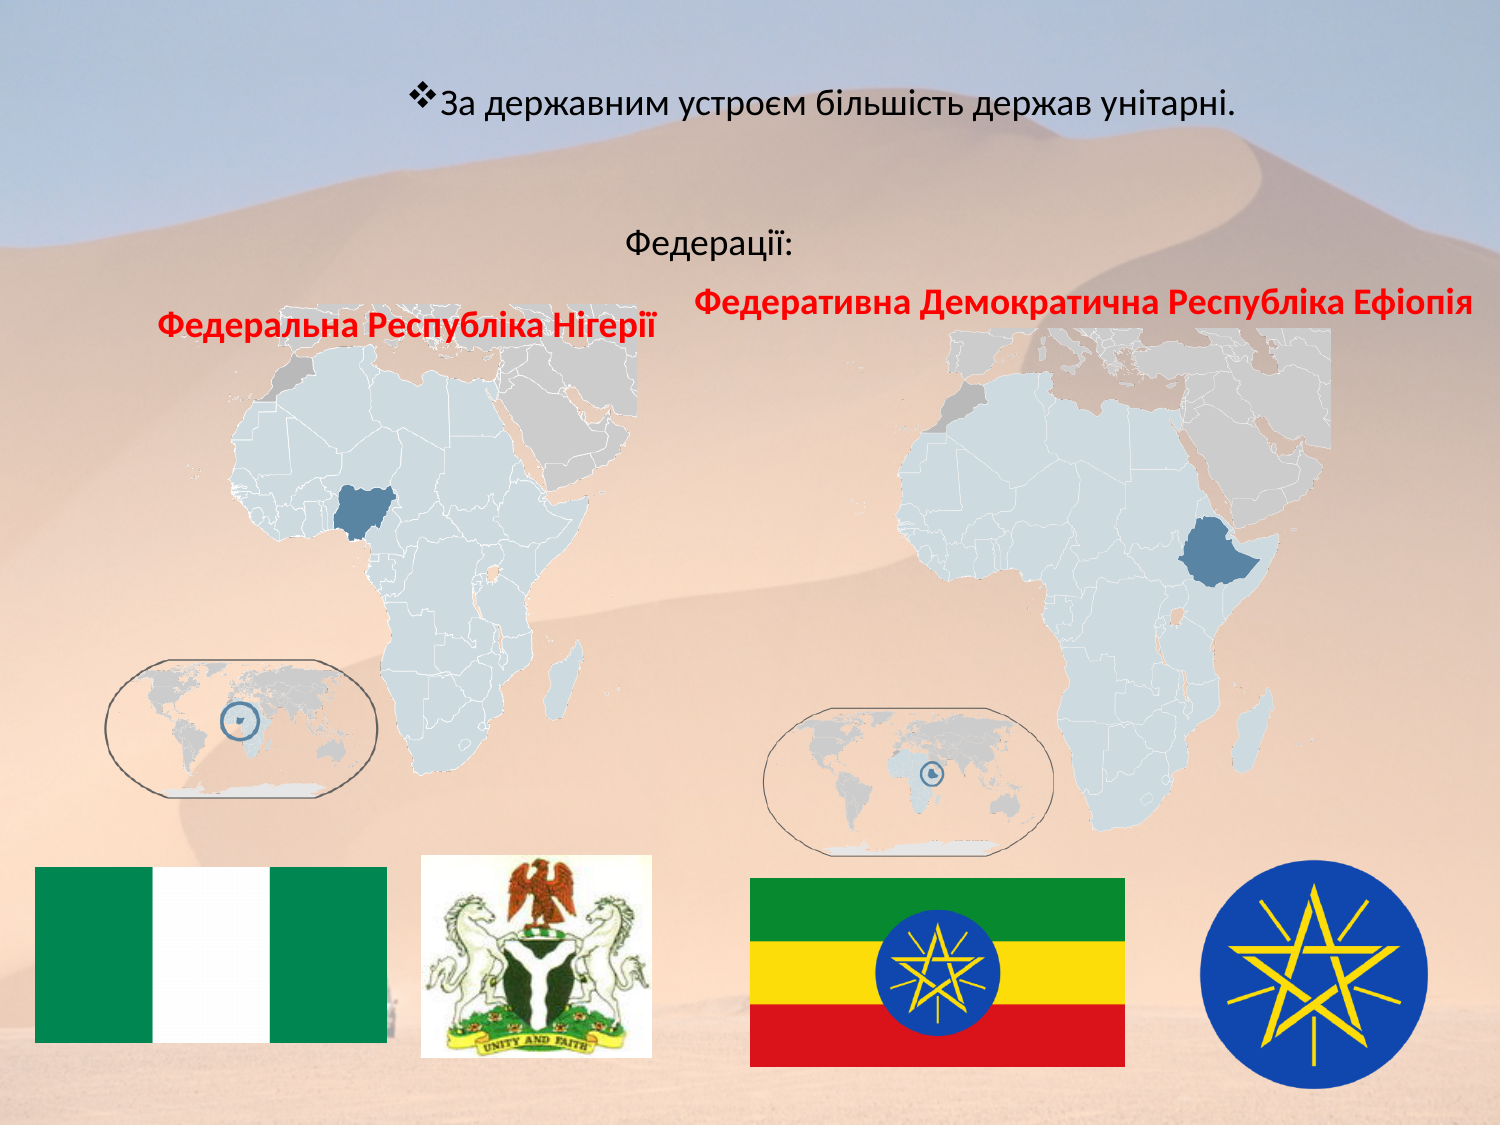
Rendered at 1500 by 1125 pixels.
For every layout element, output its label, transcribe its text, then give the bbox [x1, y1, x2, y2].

picture [34, 866, 387, 1044]
text_box Федеративна Демократична Республіка Ефіопія [679, 269, 1500, 330]
picture [749, 327, 1433, 1093]
picture [749, 878, 1126, 1067]
text_box Федеральна Республіка Нігерії [142, 292, 672, 353]
picture [421, 855, 652, 1058]
text_box Федерації: [610, 210, 809, 271]
picture [93, 304, 637, 809]
text_box За державним устроєм більшість держав унітарні. [391, 70, 1253, 130]
